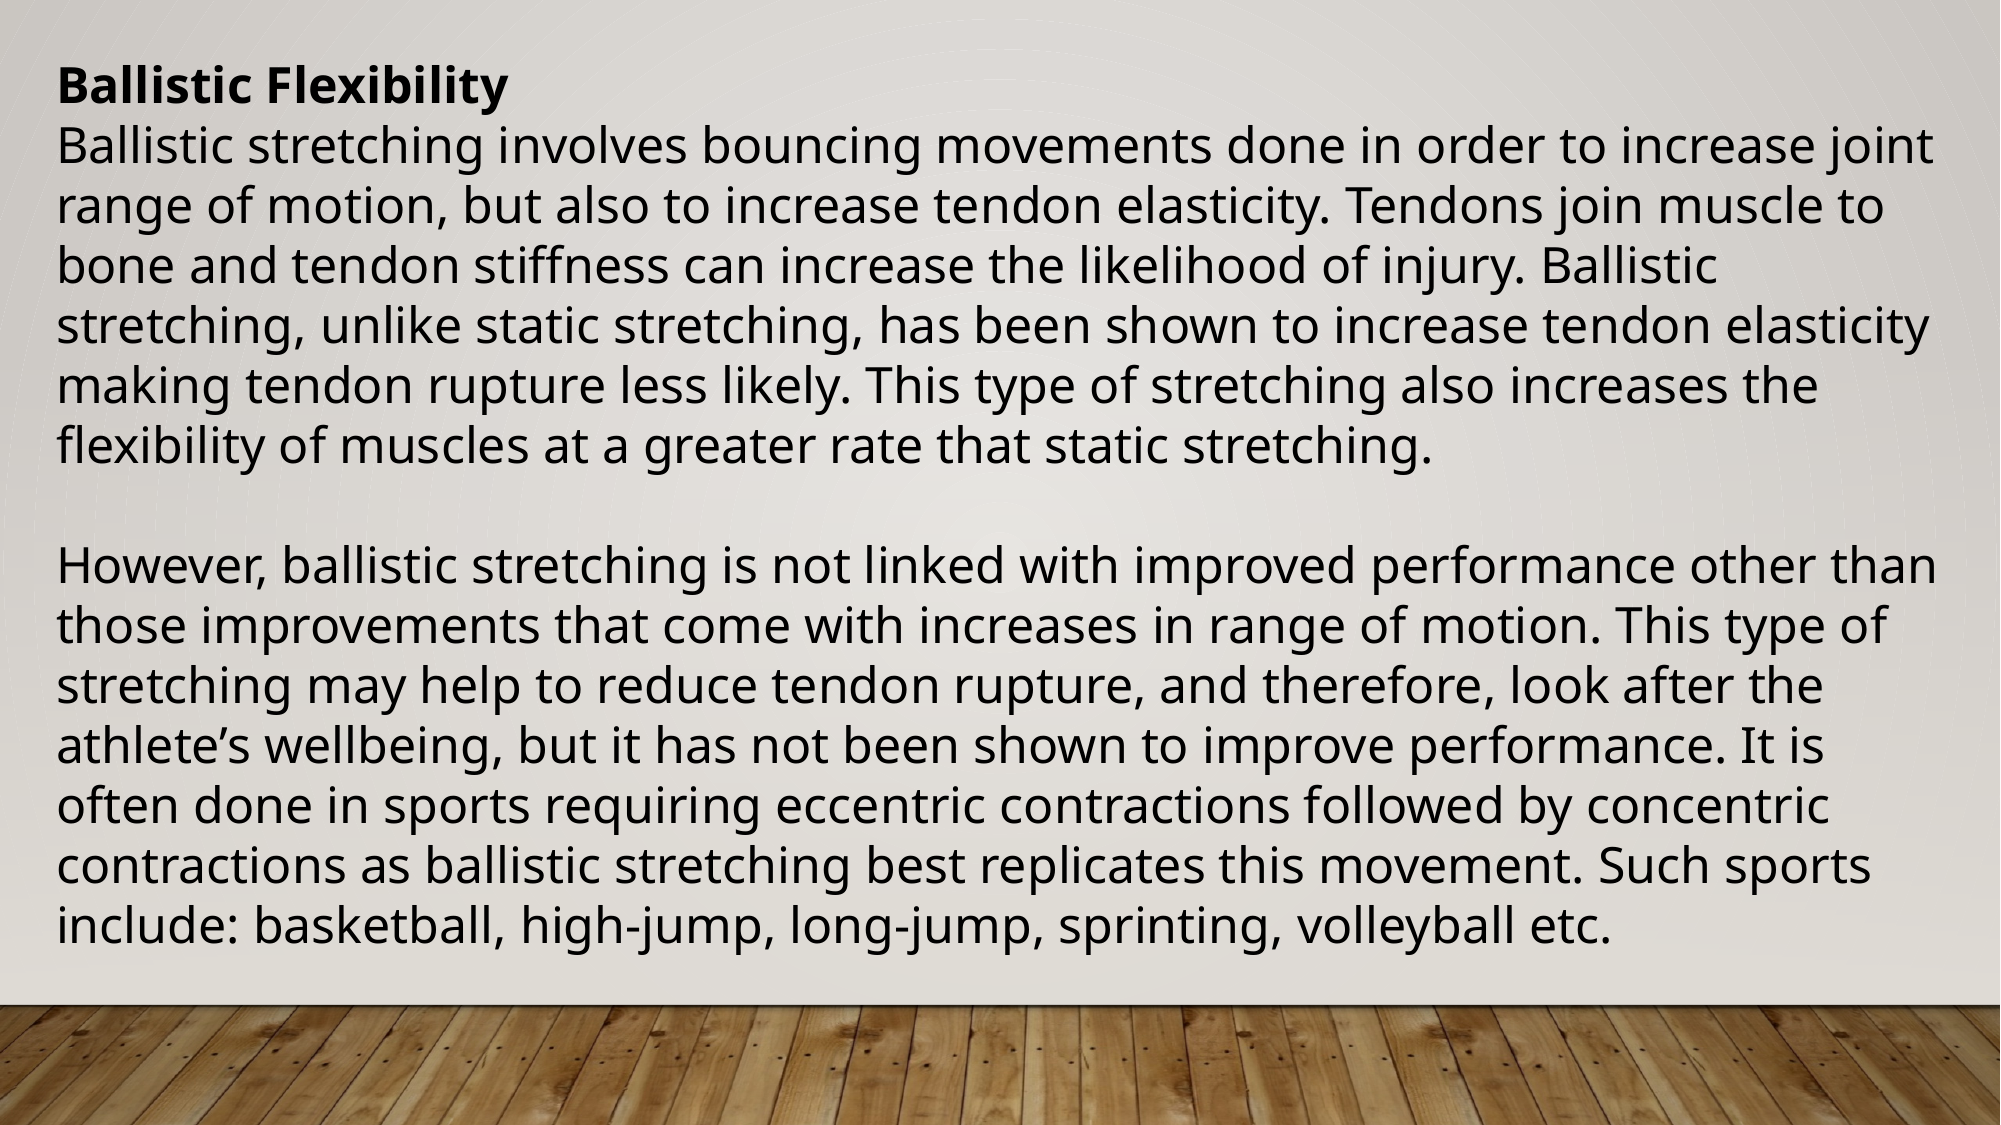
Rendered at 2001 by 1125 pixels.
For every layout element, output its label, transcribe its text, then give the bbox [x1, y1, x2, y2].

text_box Ballistic Flexibility Ballistic stretching involves bouncing movements done in order to increase joint range of motion, but also to increase tendon elasticity. Tendons join muscle to bone and tendon stiffness can increase the likelihood of injury. Ballistic stretching, unlike static stretching, has been shown to increase tendon elasticity making tendon rupture less likely. This type of stretching also increases the flexibility of muscles at a greater rate that static stretching. However, ballistic stretching is not linked with improved performance other than those improvements that come with increases in range of motion. This type of stretching may help to reduce tendon rupture, and therefore, look after the athlete’s wellbeing, but it has not been shown to improve performance. It is often done in sports requiring eccentric contractions followed by concentric contractions as ballistic stretching best replicates this movement. Such sports include: basketball, high-jump, long-jump, sprinting, volleyball etc. [41, 46, 1961, 962]
picture [0, 1005, 2000, 1125]
